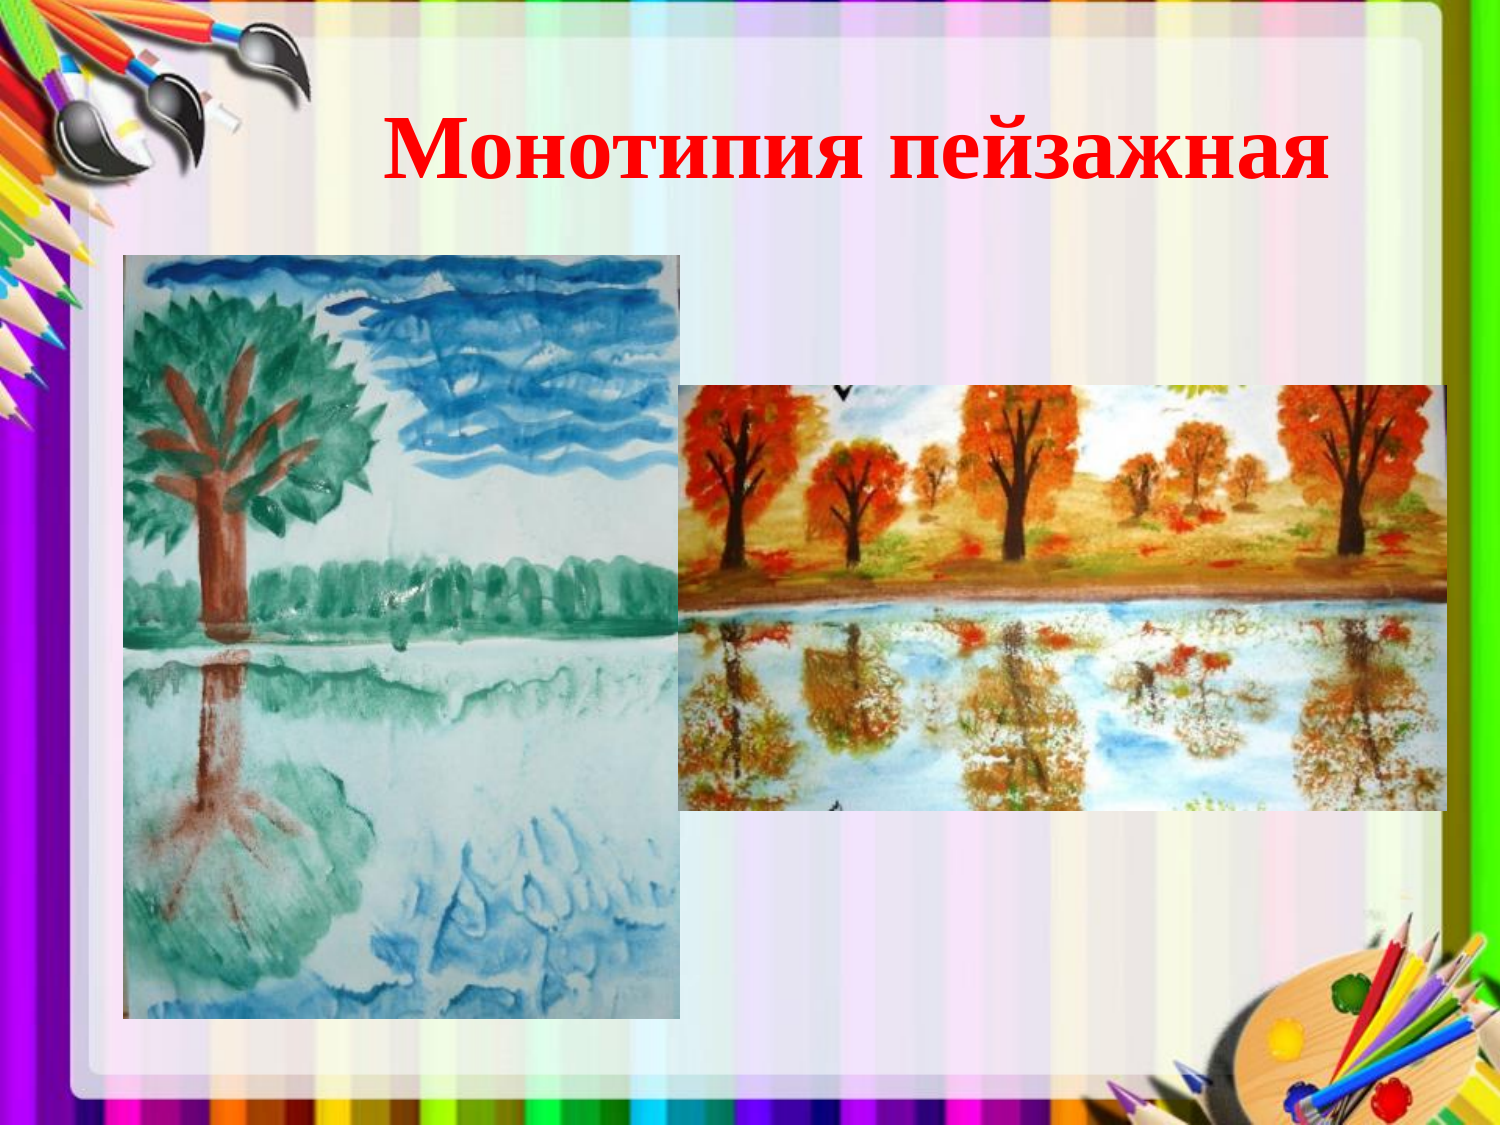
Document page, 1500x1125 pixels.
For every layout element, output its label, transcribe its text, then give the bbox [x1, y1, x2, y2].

picture [0, 0, 1500, 1125]
title Монотипия пейзажная [183, 47, 1500, 236]
